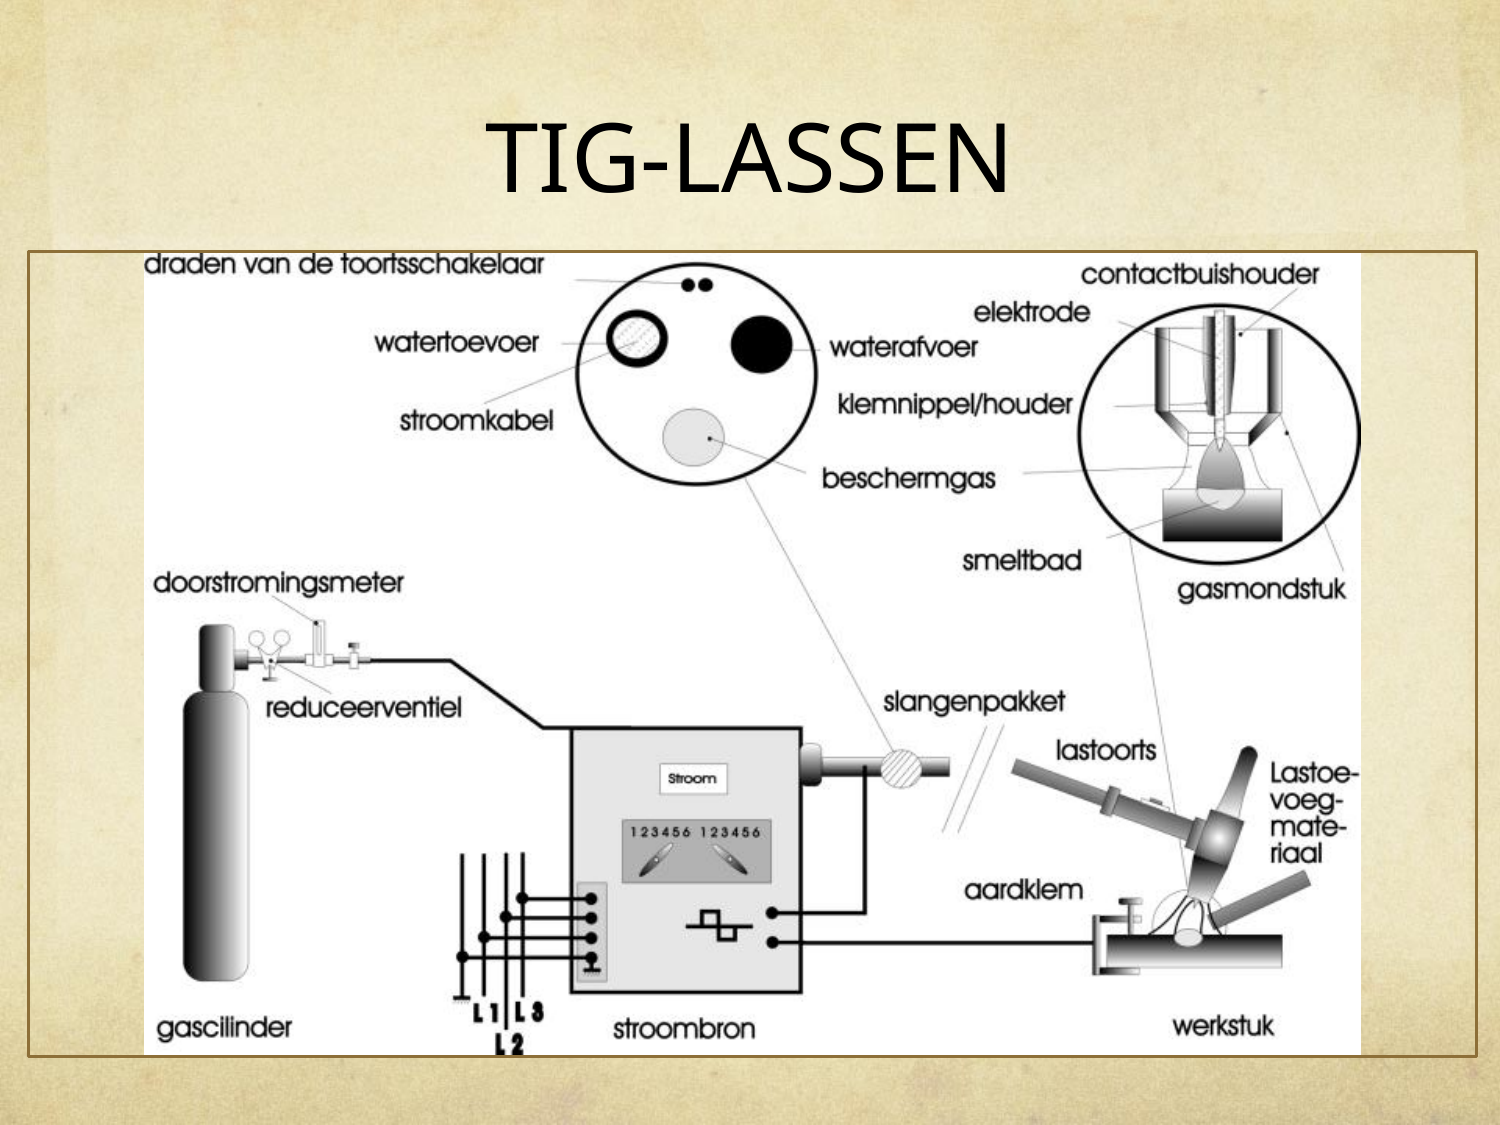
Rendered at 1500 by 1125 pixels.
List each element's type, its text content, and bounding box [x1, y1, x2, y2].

picture [0, 0, 1500, 1125]
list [29, 252, 1476, 1056]
title TIG-LASSEN [150, 82, 1350, 225]
